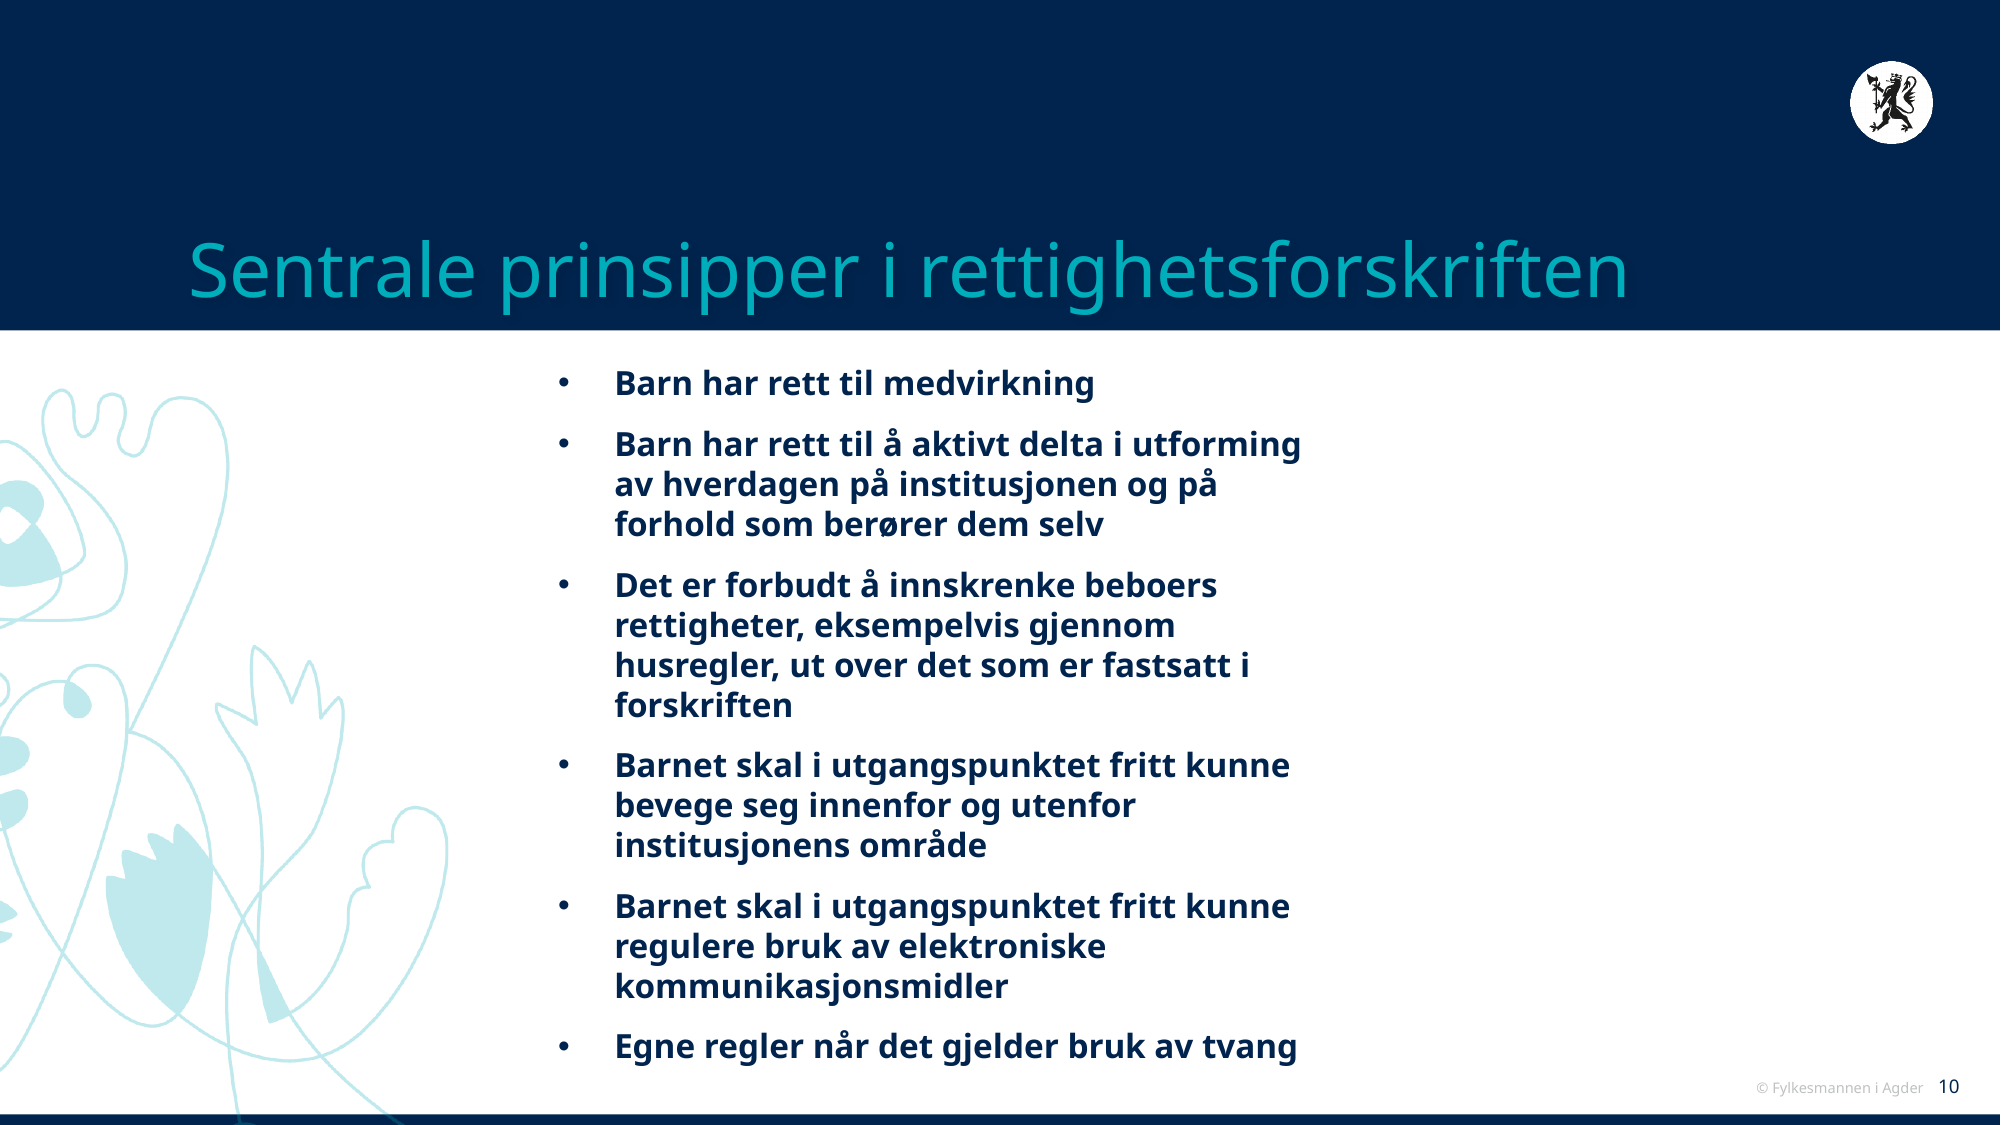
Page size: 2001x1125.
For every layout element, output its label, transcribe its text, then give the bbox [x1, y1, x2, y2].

picture [1850, 61, 1933, 144]
list Barn har rett til medvirkning Barn har rett til å aktivt delta i utforming av hverdagen på institusjonen og på forhold som berører dem selv Det er forbudt å innskrenke beboers rettigheter, eksempelvis gjennom husregler, ut over det som er fastsatt i forskriften Barnet skal i utgangspunktet fritt kunne bevege seg innenfor og utenfor institusjonens område Barnet skal i utgangspunktet fritt kunne regulere bruk av elektroniske kommunikasjonsmidler Egne regler når det gjelder bruk av tvang [543, 355, 1346, 1035]
title Sentrale prinsipper i rettighetsforskriften [173, 143, 1827, 320]
